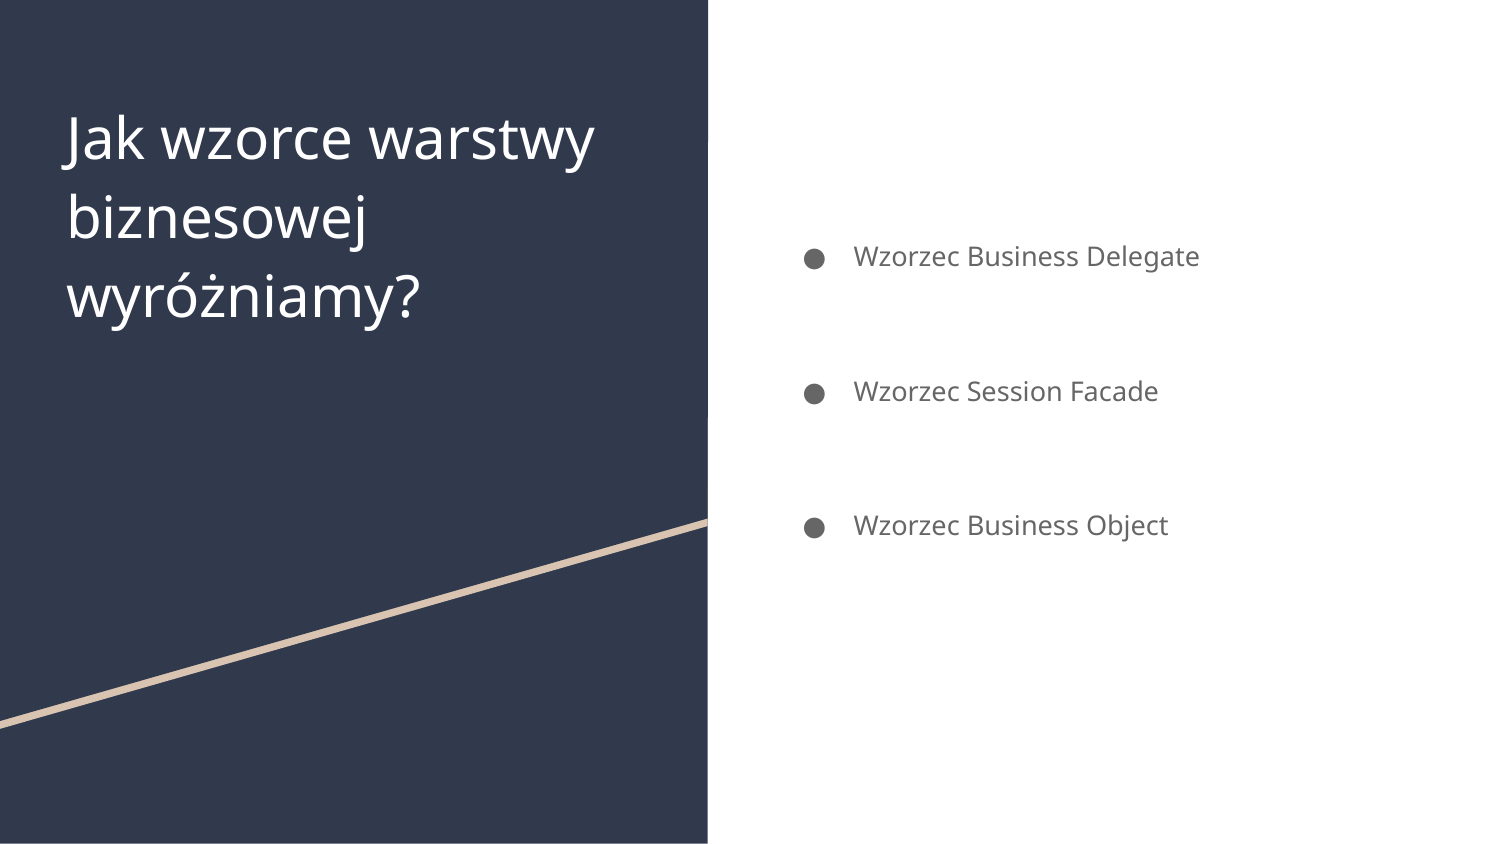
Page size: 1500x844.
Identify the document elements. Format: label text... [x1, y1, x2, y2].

list Wzorzec Business Delegate Wzorzec Session Facade Wzorzec Business Object [763, 217, 1446, 755]
title Jak wzorce warstwy biznesowej wyróżniamy? [51, 82, 660, 494]
